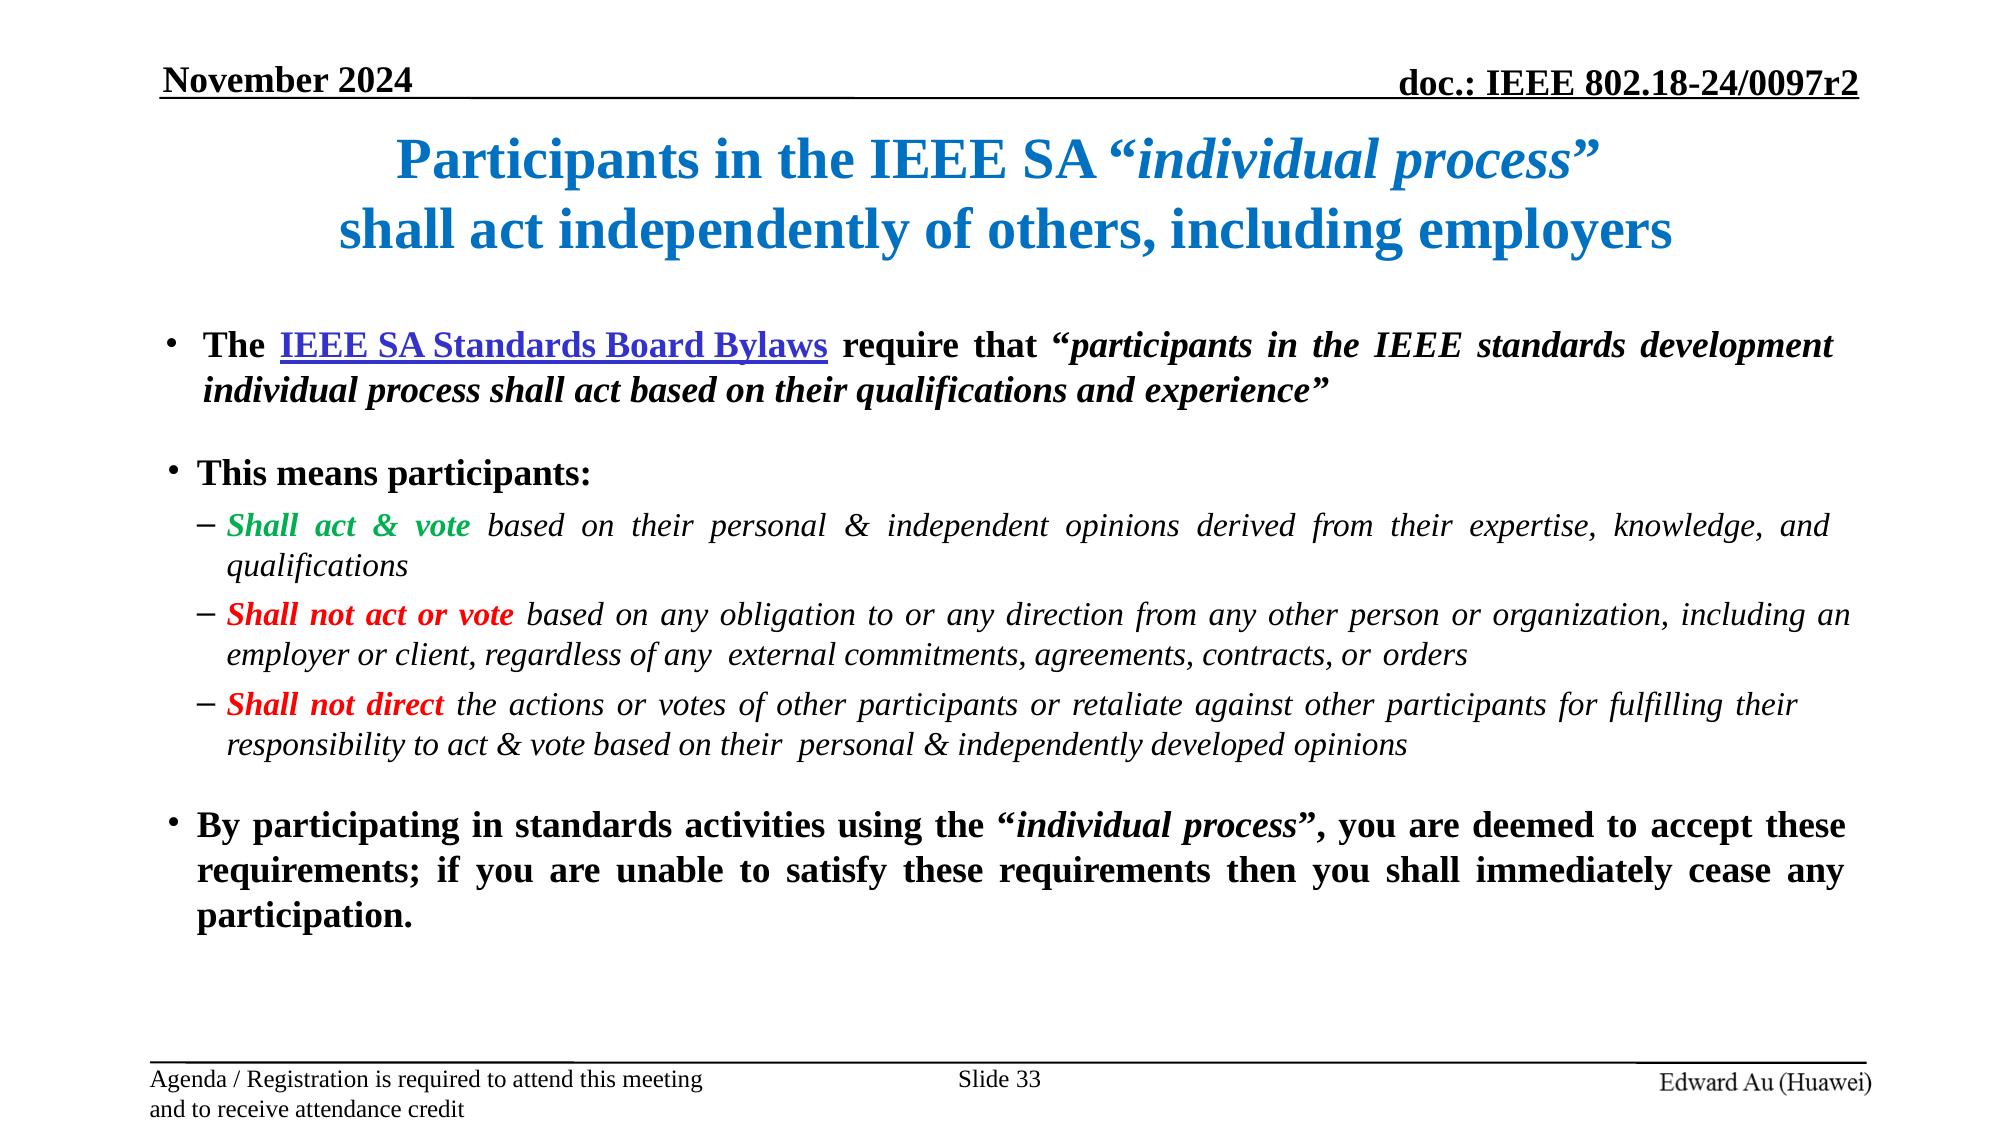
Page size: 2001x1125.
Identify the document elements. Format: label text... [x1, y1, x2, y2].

picture [1174, 1058, 1887, 1113]
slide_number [162, 54, 663, 101]
slide_number Slide 33 [933, 1061, 1067, 1123]
list The IEEE SA Standards Board Bylaws require that “participants in the IEEE standards development individual process shall act based on their qualifications and experience” This means participants: Shall act & vote based on their personal & independent opinions derived from their expertise, knowledge, and qualifications Shall not act or vote based on any obligation to or any direction from any other person or organization, including an employer or client, regardless of any external commitments, agreements, contracts, or orders Shall not direct the actions or votes of other participants or retaliate against other participants for fulfilling their responsibility to act & vote based on their personal & independently developed opinions By participating in standards activities using the “individual process”, you are deemed to accept these requirements; if you are unable to satisfy these requirements then you shall immediately cease any participation. [149, 312, 1869, 988]
title Participants in the IEEE SA “individual process” shall act independently of others, including employers [162, 104, 1851, 276]
